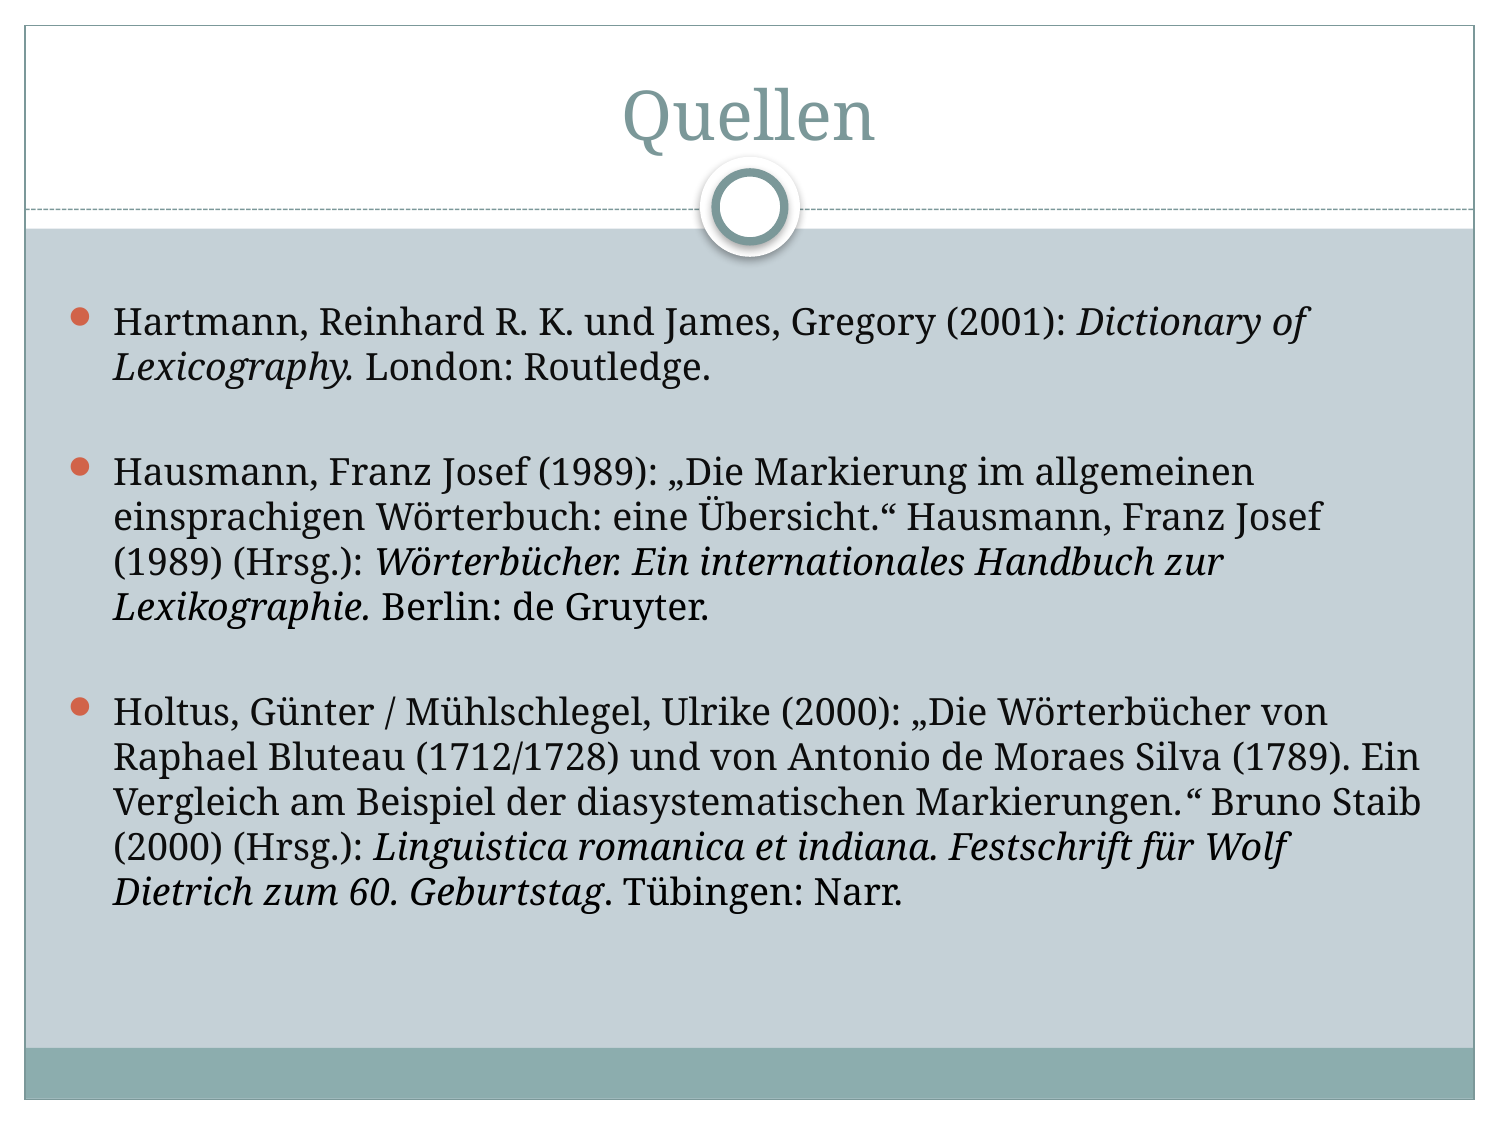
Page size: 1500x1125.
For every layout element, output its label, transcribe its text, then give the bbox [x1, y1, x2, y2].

title Quellen [49, 37, 1450, 163]
list Hartmann, Reinhard R. K. und James, Gregory (2001): Dictionary of Lexicography. London: Routledge. Hausmann, Franz Josef (1989): „Die Markierung im allgemeinen einsprachigen Wörterbuch: eine Übersicht.“ Hausmann, Franz Josef (1989) (Hrsg.): Wörterbücher. Ein internationales Handbuch zur Lexikographie. Berlin: de Gruyter. Holtus, Günter / Mühlschlegel, Ulrike (2000): „Die Wörterbücher von Raphael Bluteau (1712/1728) und von Antonio de Moraes Silva (1789). Ein Vergleich am Beispiel der diasystematischen Markierungen.“ Bruno Staib (2000) (Hrsg.): Linguistica romanica et indiana. Festschrift für Wolf Dietrich zum 60. Geburtstag. Tübingen: Narr. [52, 290, 1449, 1042]
